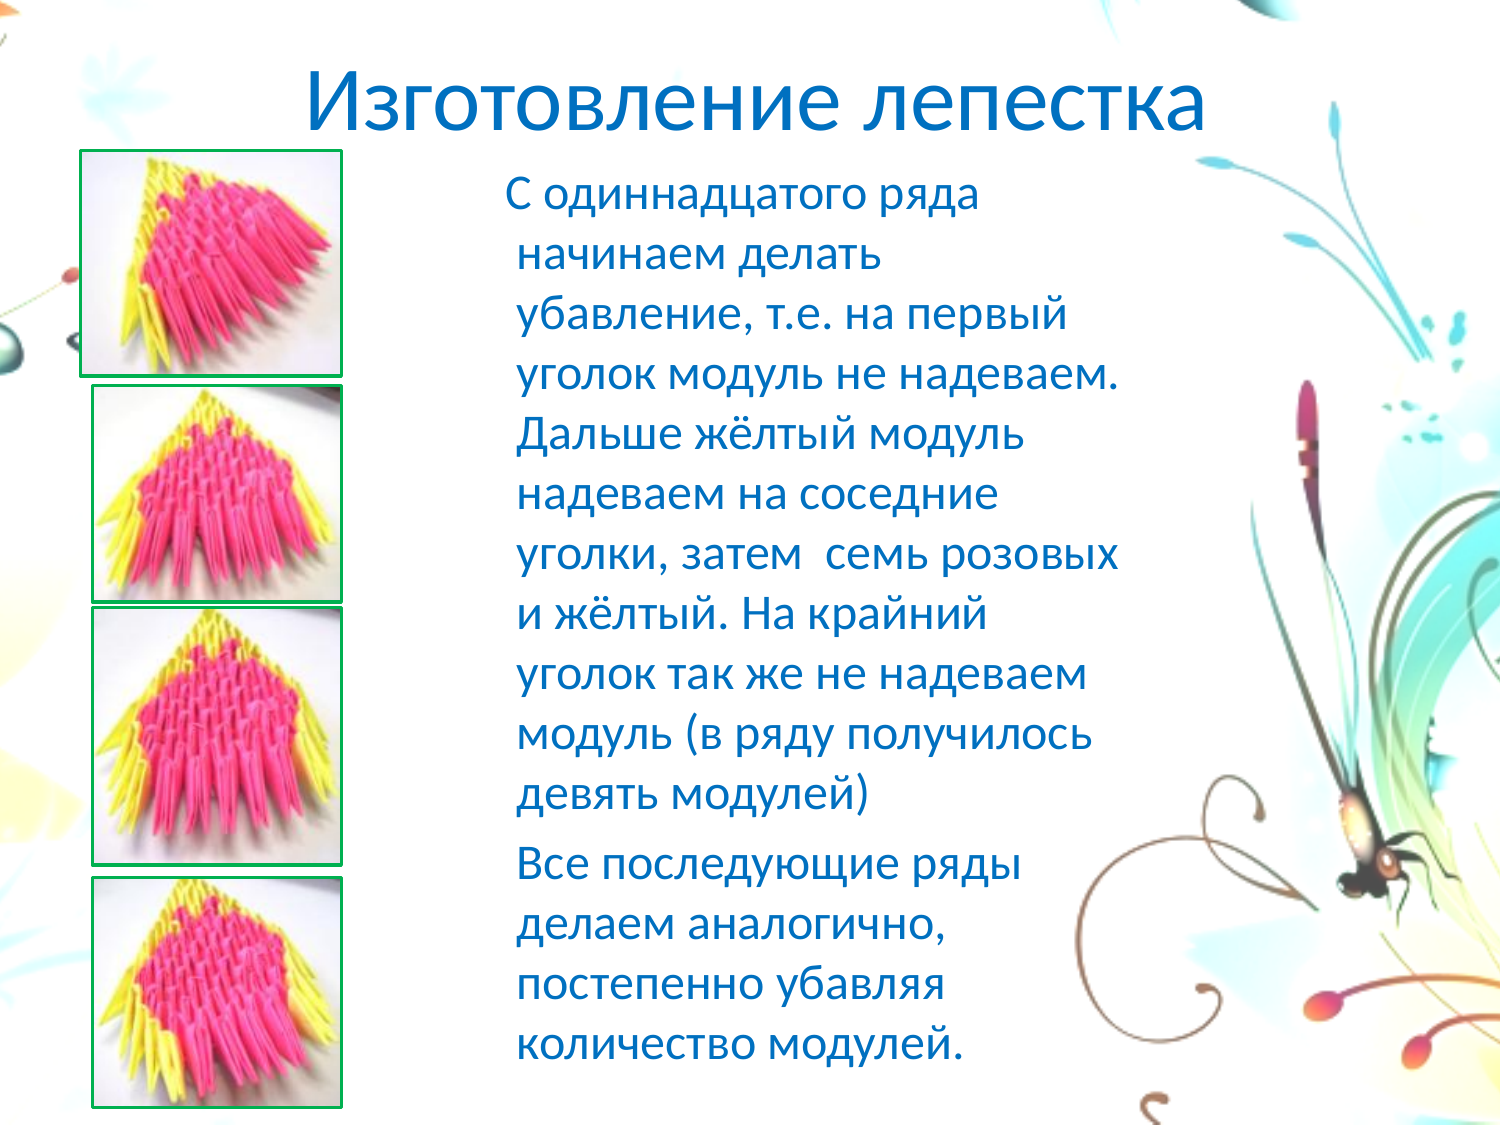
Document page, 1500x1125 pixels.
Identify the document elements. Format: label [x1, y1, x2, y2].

list [81, 152, 341, 375]
picture [0, 0, 1500, 1125]
